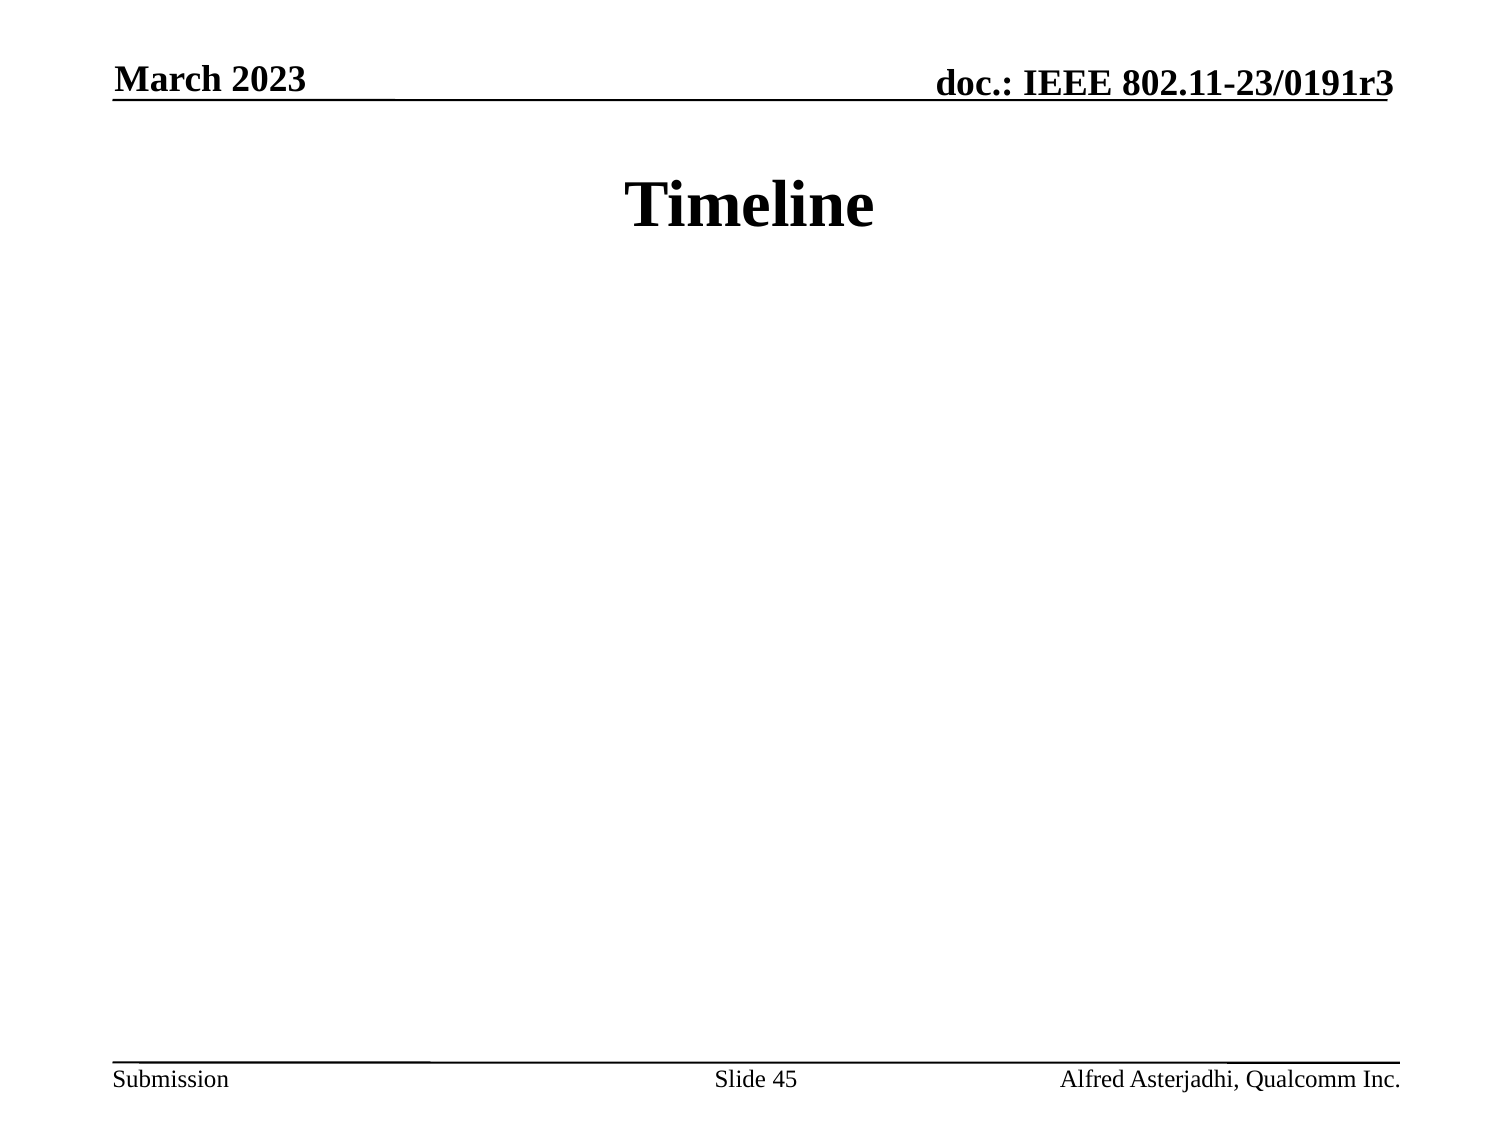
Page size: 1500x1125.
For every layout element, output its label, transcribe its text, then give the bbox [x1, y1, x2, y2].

title Timeline [112, 112, 1388, 288]
slide_number Slide 45 [712, 1061, 800, 1123]
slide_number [114, 54, 423, 100]
footer Alfred Asterjadhi, Qualcomm Inc. [878, 1061, 1402, 1093]
